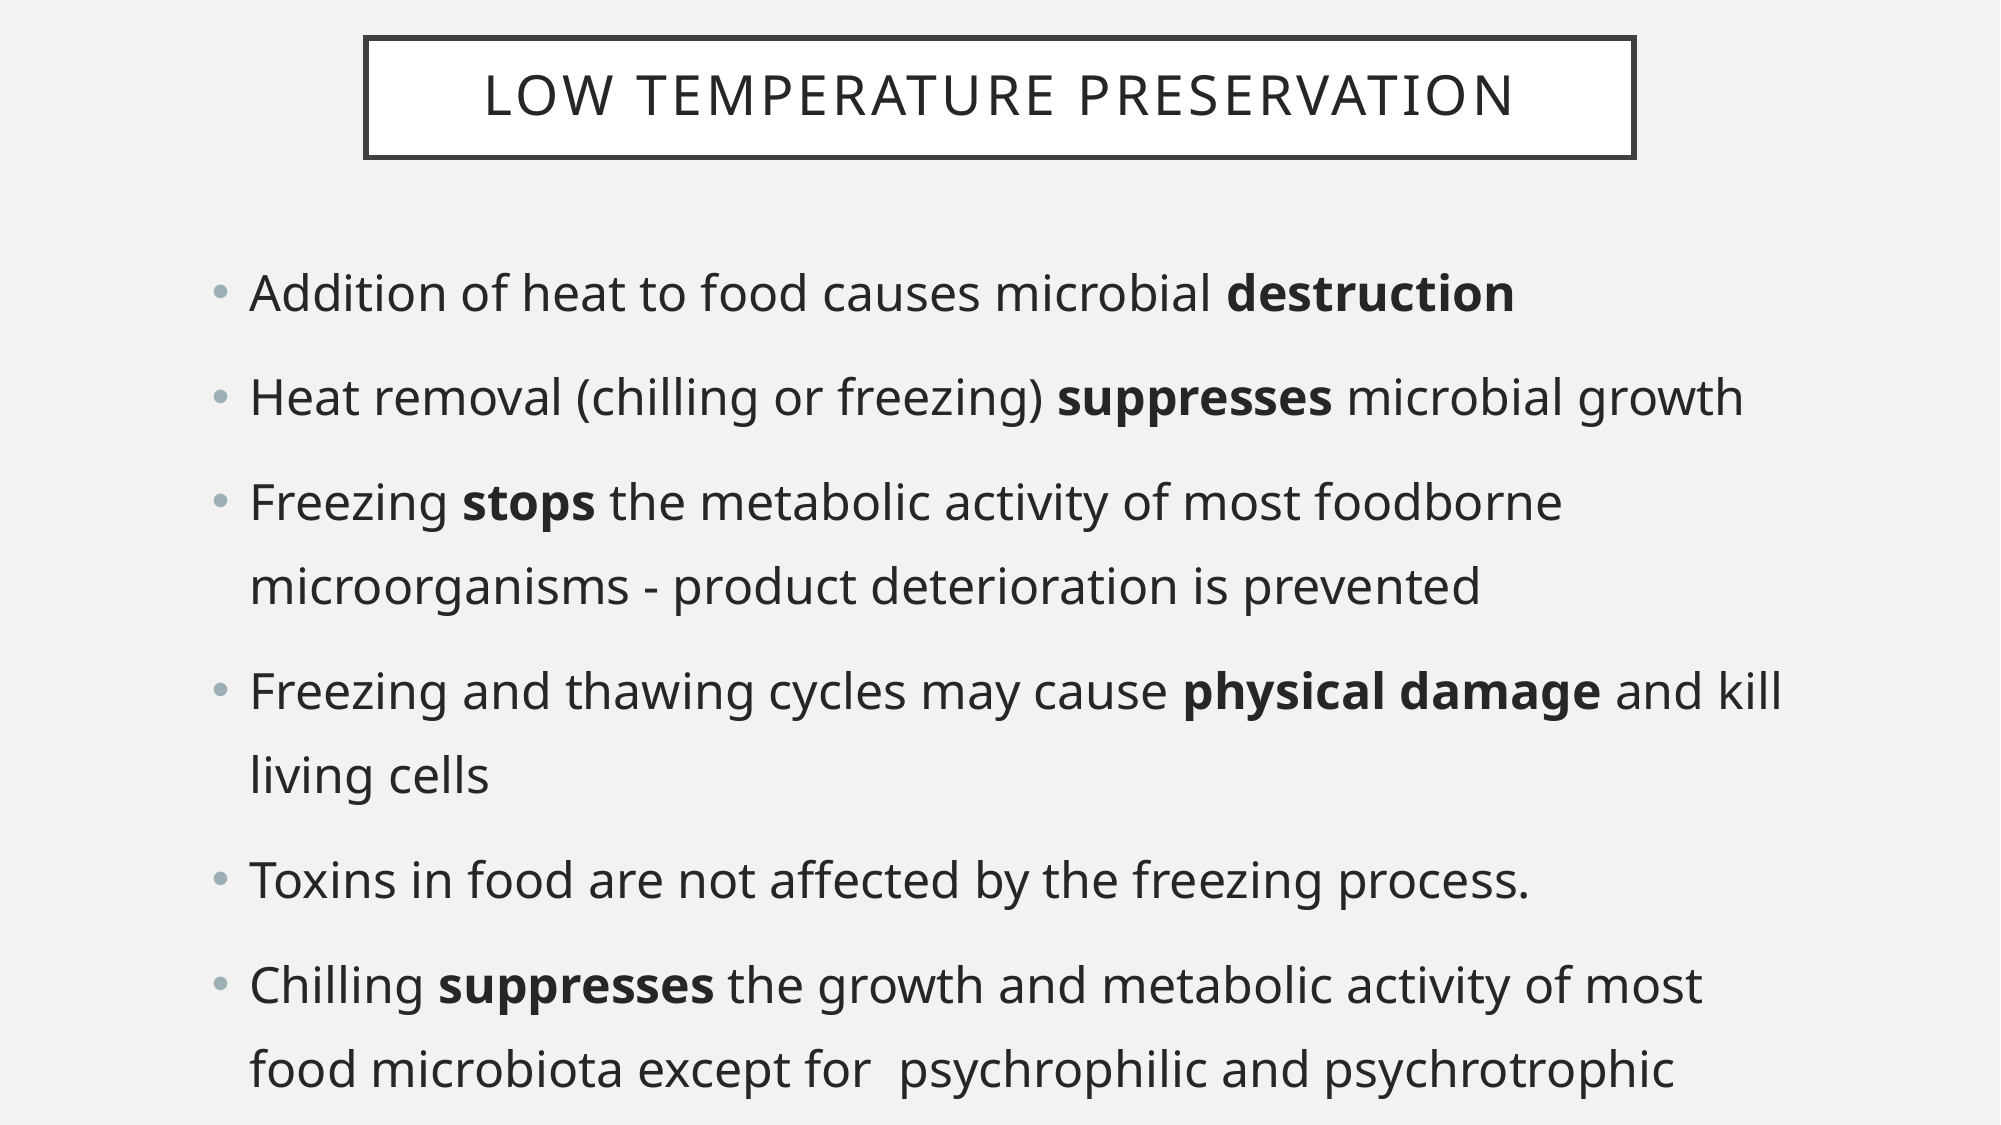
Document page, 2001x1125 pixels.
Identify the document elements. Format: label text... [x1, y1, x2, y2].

list Addition of heat to food causes microbial destruction Heat removal (chilling or freezing) suppresses microbial growth Freezing stops the metabolic activity of most foodborne microorganisms - product deterioration is prevented Freezing and thawing cycles may cause physical damage and kill living cells Toxins in food are not affected by the freezing process. Chilling suppresses the growth and metabolic activity of most food microbiota except for psychrophilic and psychrotrophic organisms that grow at these temperatures [196, 229, 1807, 1100]
title Low Temperature Preservation [363, 35, 1637, 160]
